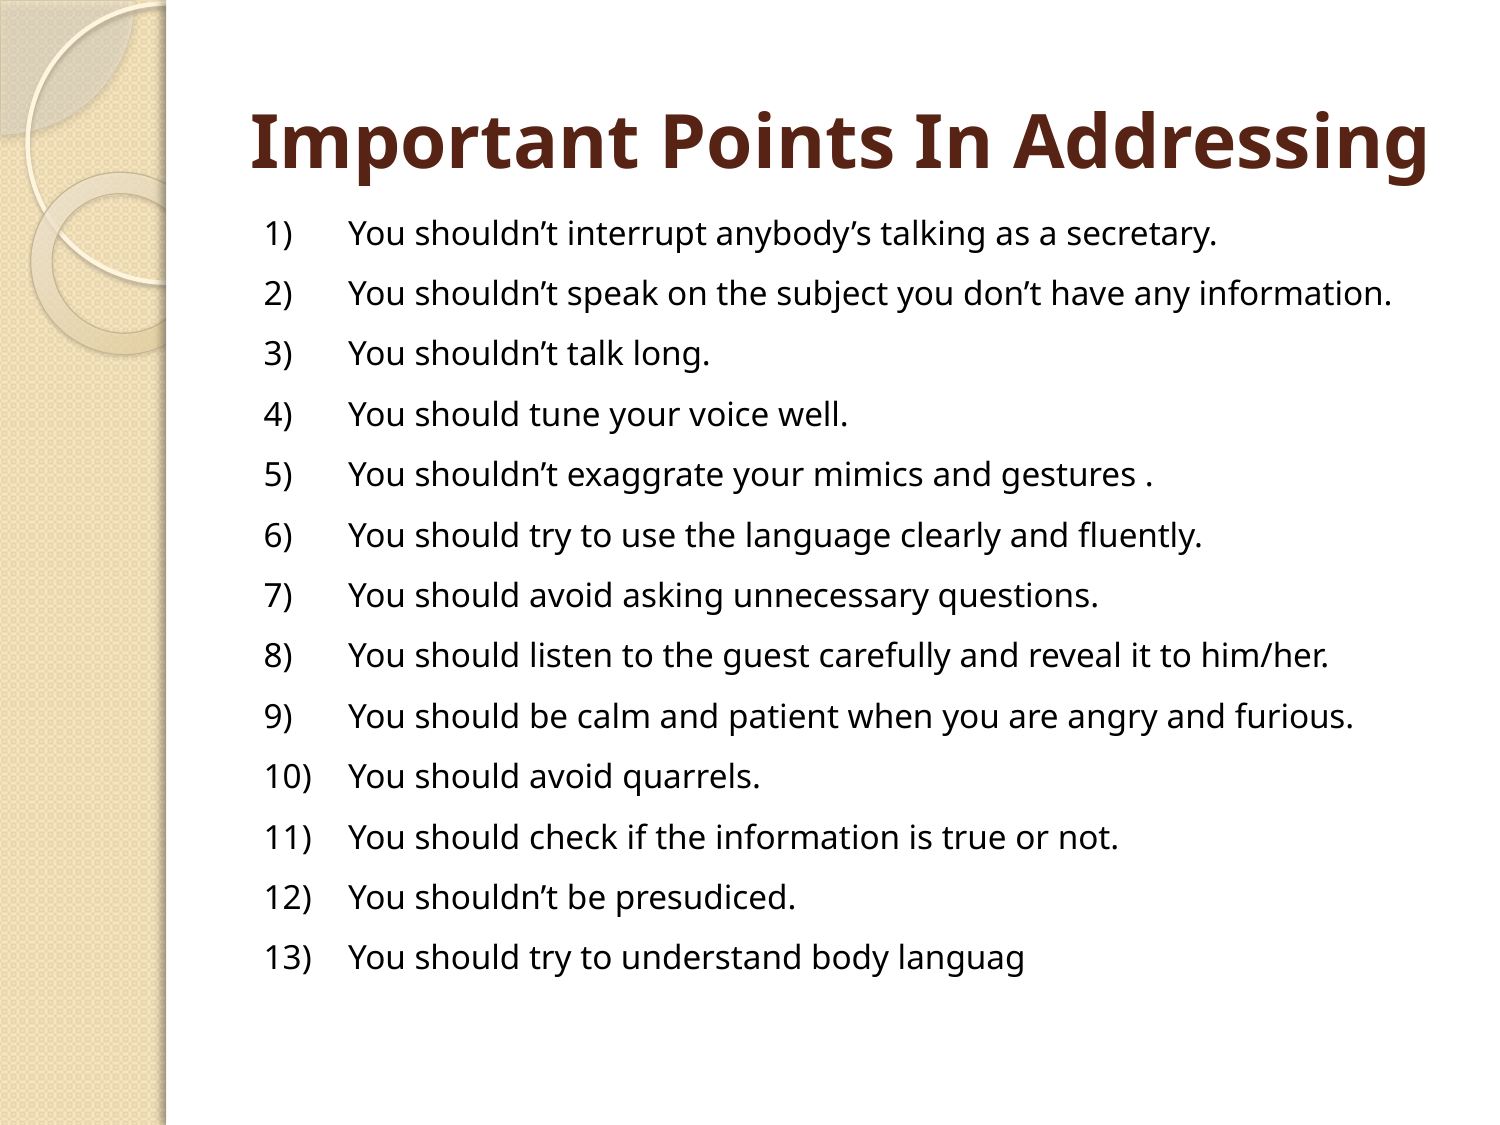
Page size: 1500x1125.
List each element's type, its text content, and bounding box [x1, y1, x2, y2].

list You shouldn’t interrupt anybody’s talking as a secretary. You shouldn’t speak on the subject you don’t have any information. You shouldn’t talk long. You should tune your voice well. You shouldn’t exaggrate your mimics and gestures . You should try to use the language clearly and fluently. You should avoid asking unnecessary questions. You should listen to the guest carefully and reveal it to him/her. You should be calm and patient when you are angry and furious. You should avoid quarrels. You should check if the information is true or not. You shouldn’t be presudiced. You should try to understand body languag [235, 196, 1466, 1047]
title Important Points In Addressing [235, 45, 1466, 196]
